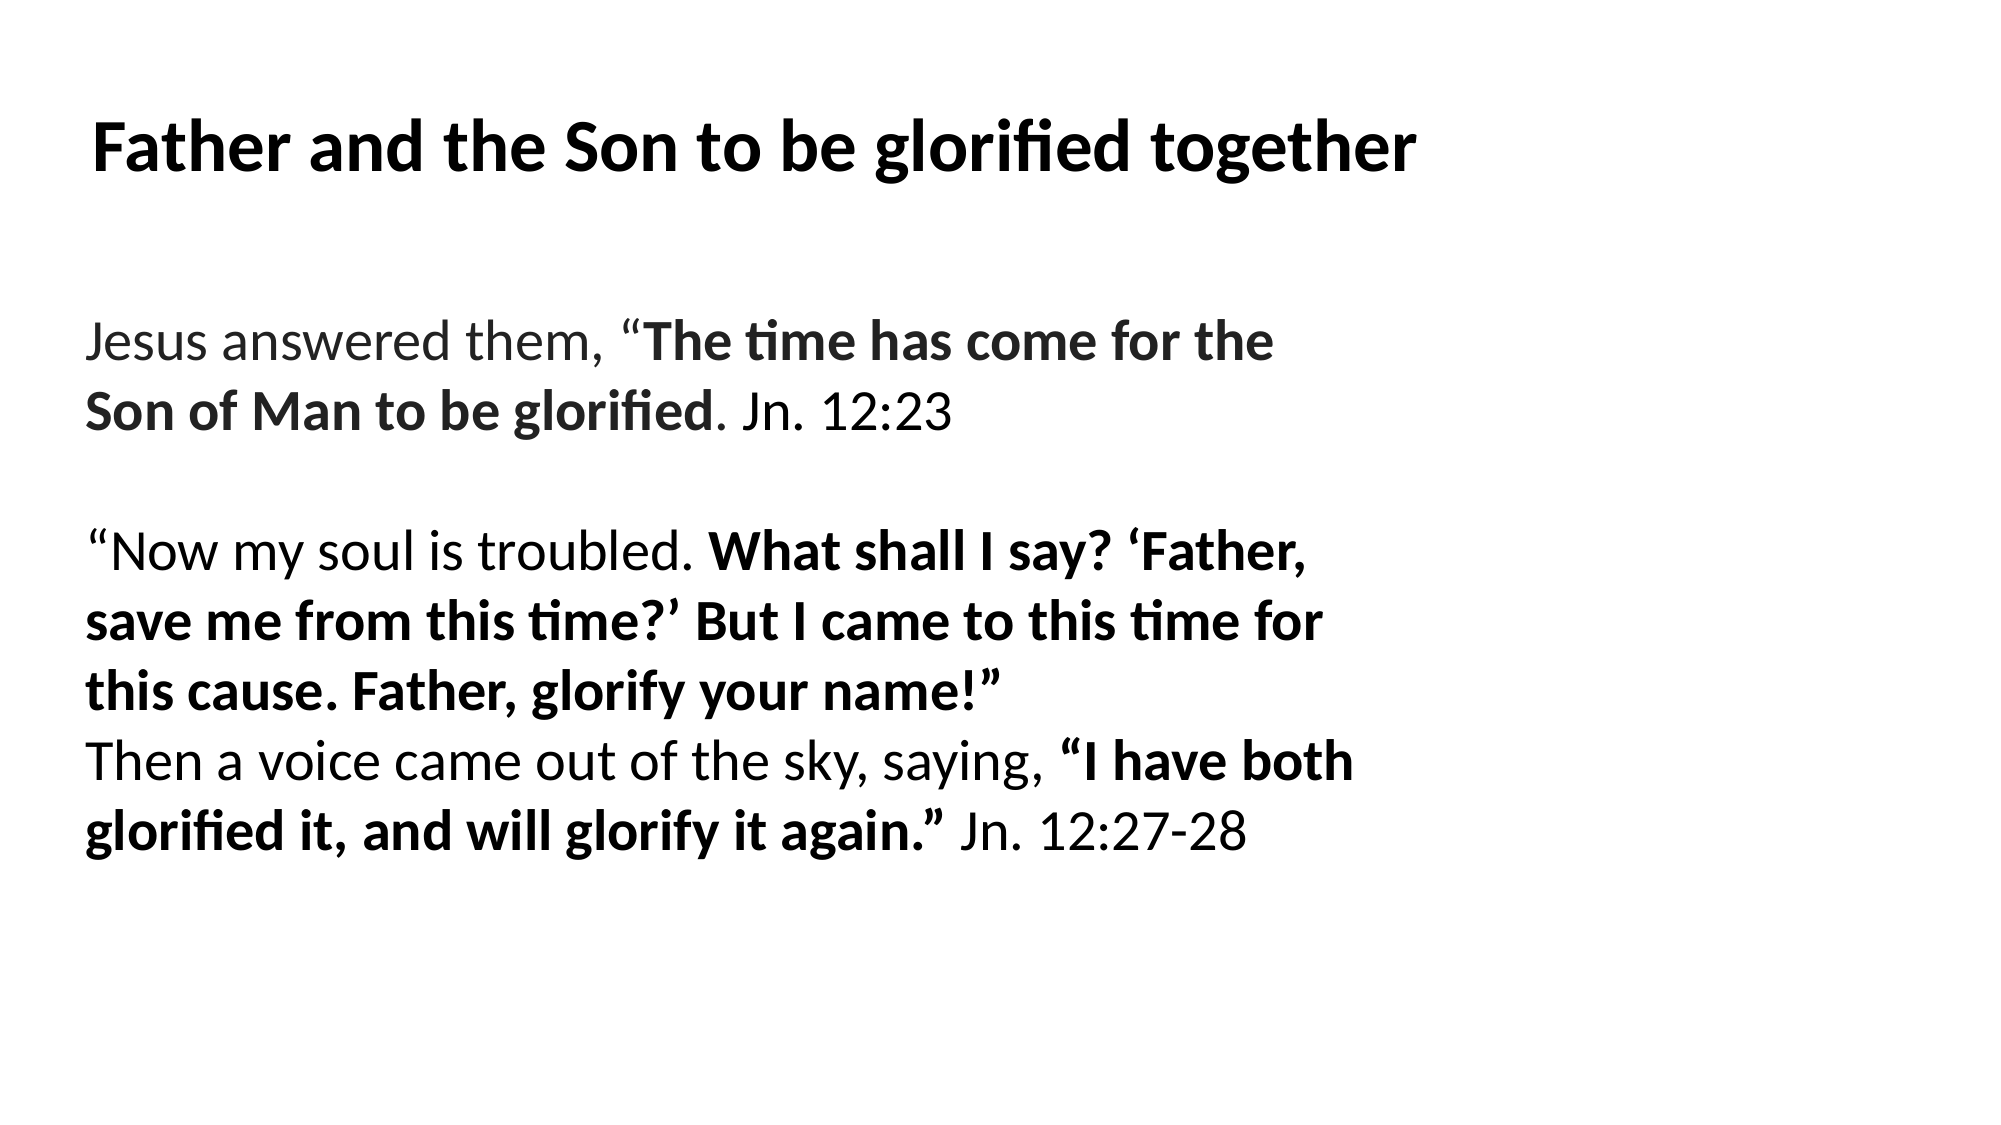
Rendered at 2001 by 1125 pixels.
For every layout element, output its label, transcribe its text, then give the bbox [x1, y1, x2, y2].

text_box Father and the Son to be glorified together [78, 88, 1435, 194]
text_box Jesus answered them, “The time has come for the Son of Man to be glorified. Jn. 12:23 “Now my soul is troubled. What shall I say? ‘Father, save me from this time?’ But I came to this time for this cause. Father, glorify your name!” Then a voice came out of the sky, saying, “I have both glorified it, and will glorify it again.” Jn. 12:27-28 [70, 294, 1619, 940]
